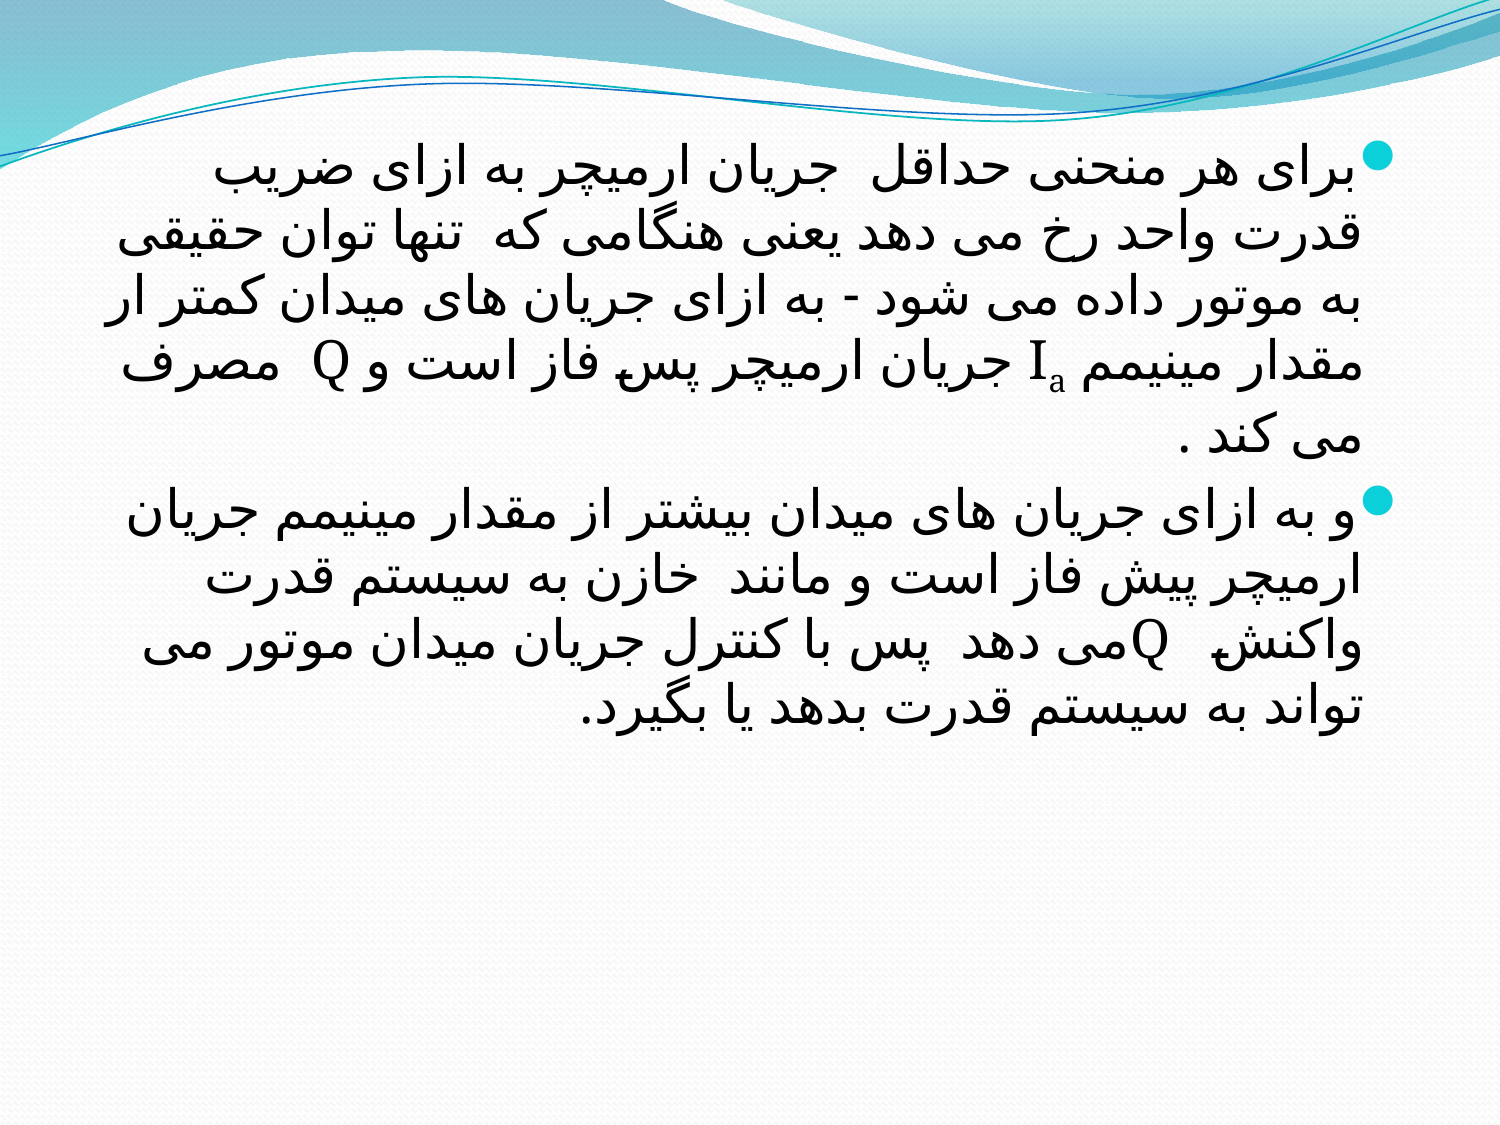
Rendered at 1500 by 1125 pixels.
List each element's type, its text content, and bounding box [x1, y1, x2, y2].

list برای هر منحنی حداقل جریان ارمیچر به ازای ضریب قدرت واحد رخ می دهد یعنی هنگامی که تنها توان حقیقی به موتور داده می شود - به ازای جریان های میدان کمتر ار مقدار مینیمم Ia جریان ارمیچر پس فاز است و Q مصرف می کند . و به ازای جریان های میدان بیشتر از مقدار مینیمم جریان ارمیچر پیش فاز است و مانند خازن به سیستم قدرت واکنش Qمی دهد پس با کنترل جریان میدان موتور می تواند به سیستم قدرت بدهد یا بگیرد. [75, 46, 1425, 1079]
